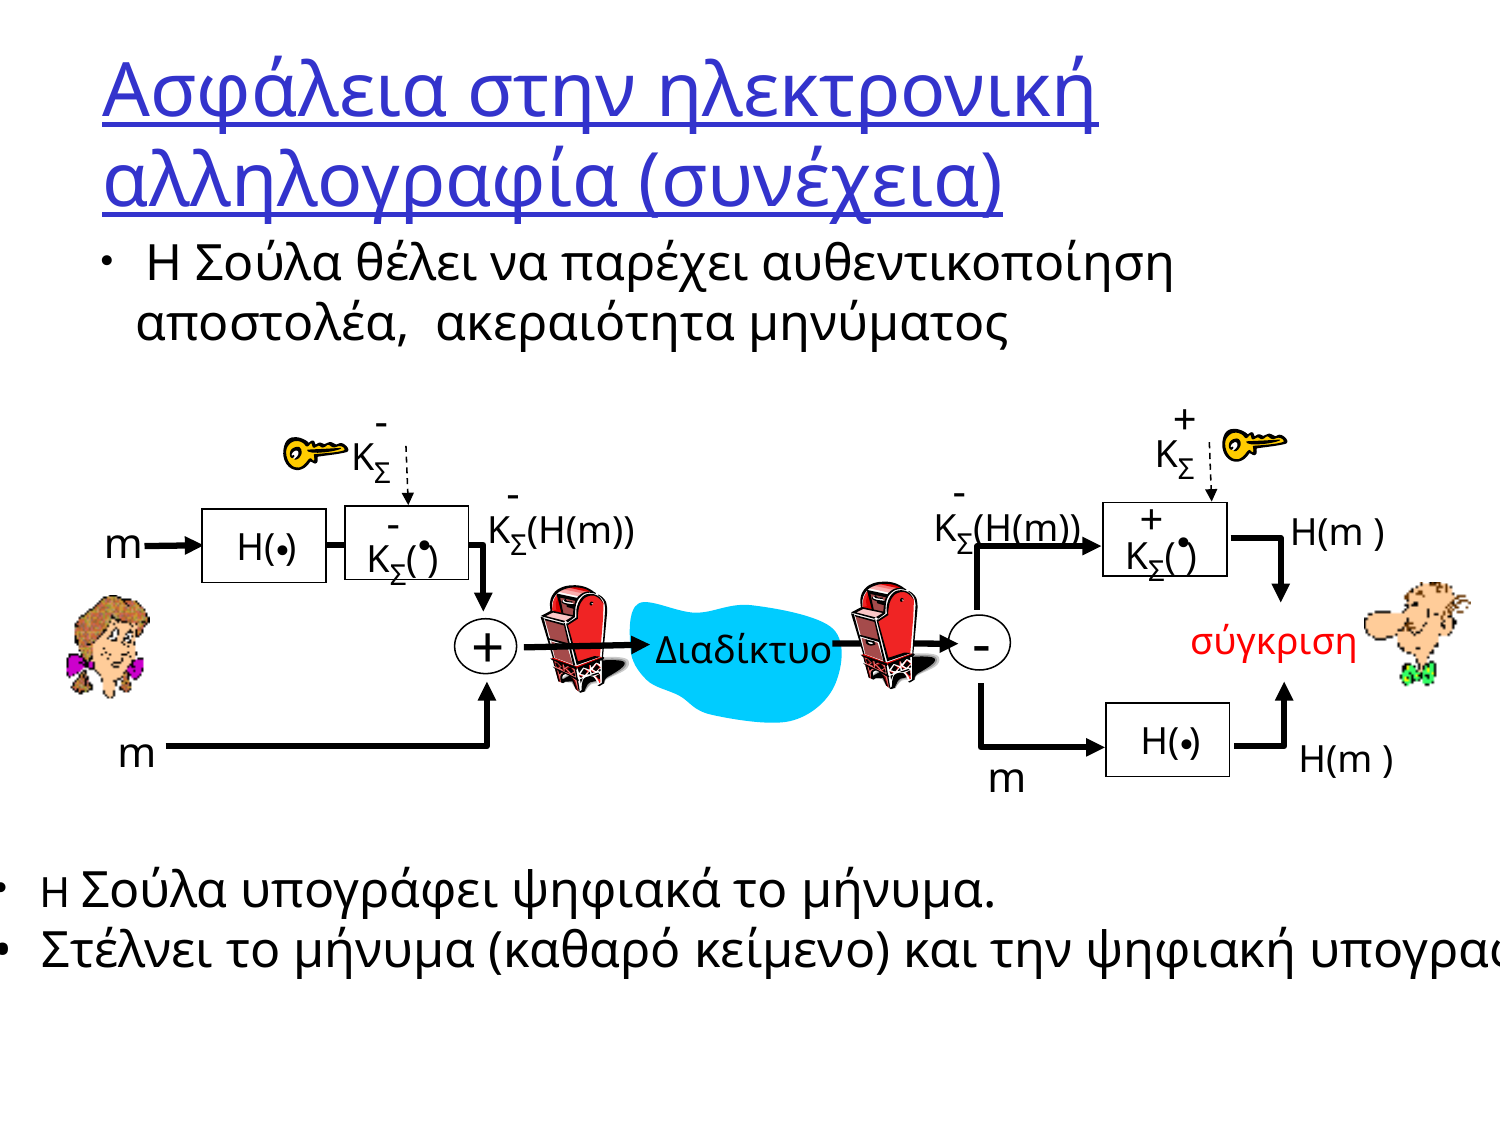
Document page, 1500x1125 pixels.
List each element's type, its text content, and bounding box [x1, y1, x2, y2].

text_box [63, 385, 1471, 809]
text_box Η Σούλα θέλει να παρέχει αυθεντικοποίηση αποστολέα, ακεραιότητα μηνύματος [84, 222, 1306, 383]
title Ασφάλεια στην ηλεκτρονική αλληλογραφία (συνέχεια) [87, 37, 1363, 226]
text_box Η Σούλα υπογράφει ψηφιακά το μήνυμα. Στέλνει το μήνυμα (καθαρό κείμενο) και την ψηφιακή υπογραφή [0, 850, 1500, 986]
